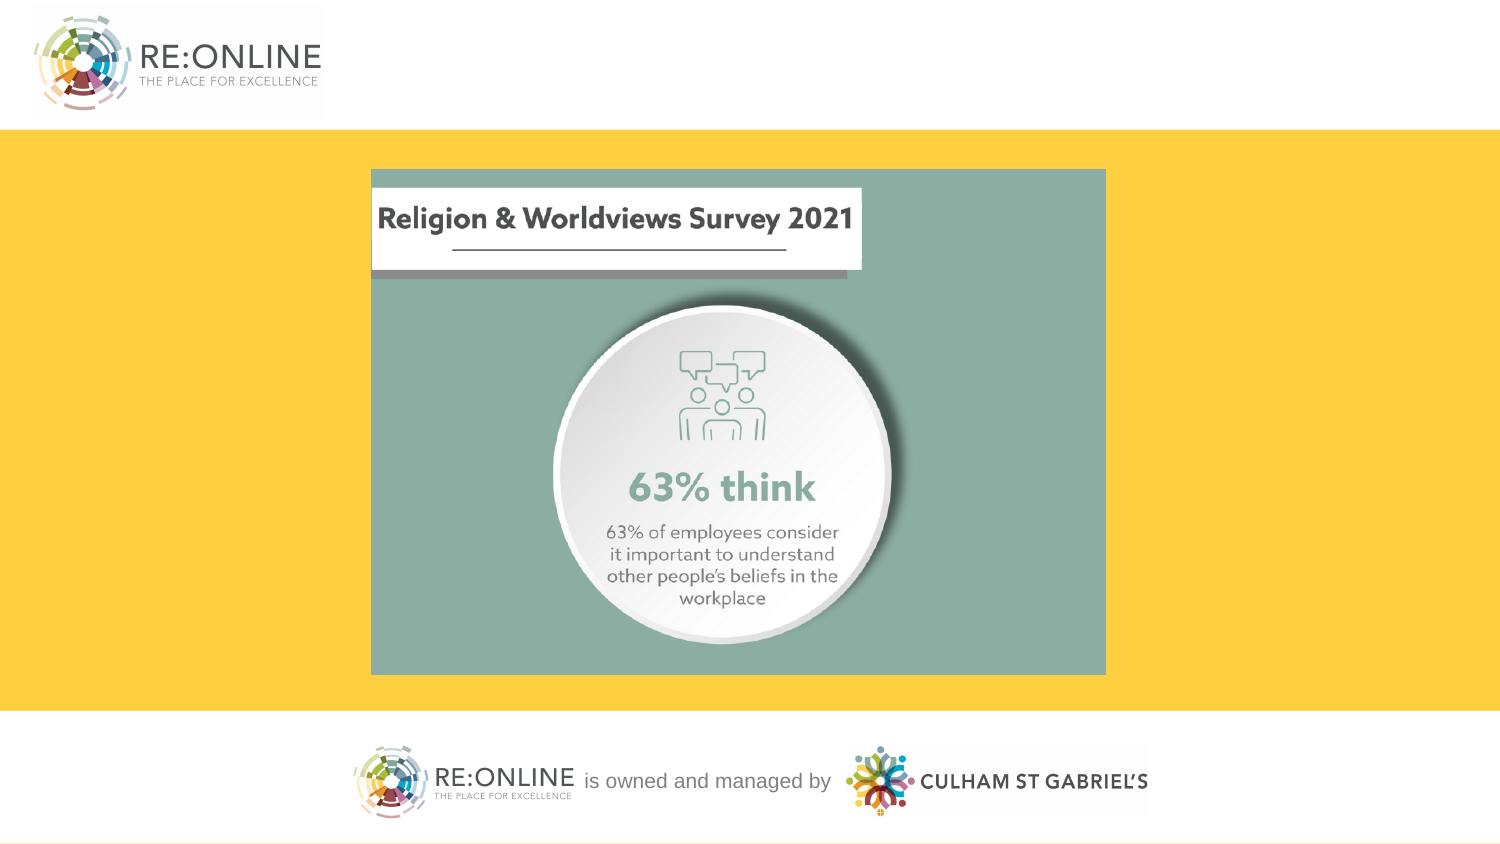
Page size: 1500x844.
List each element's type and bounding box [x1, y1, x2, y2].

picture [352, 737, 577, 828]
picture [846, 744, 1148, 818]
picture [32, 4, 325, 123]
picture [371, 169, 1106, 675]
